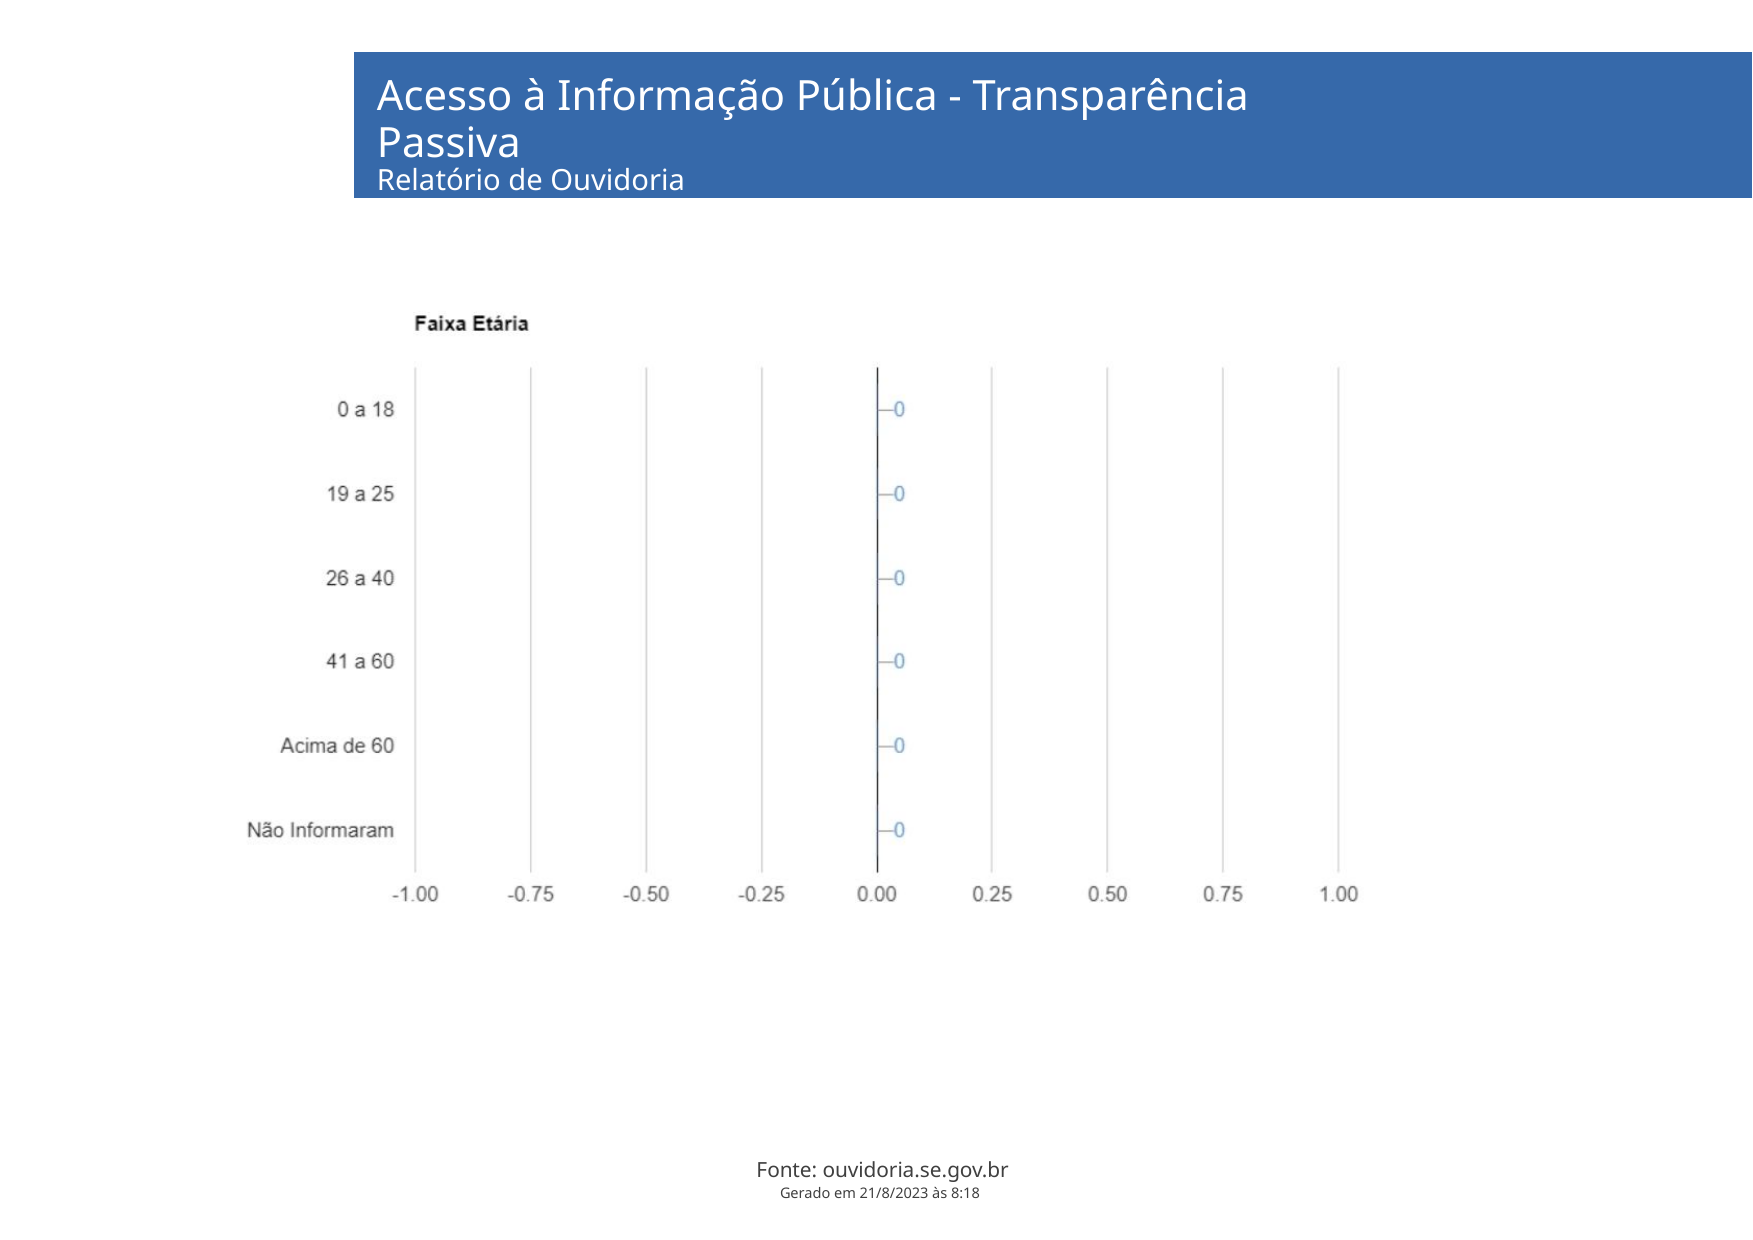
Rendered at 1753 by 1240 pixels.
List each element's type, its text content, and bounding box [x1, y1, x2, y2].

text_box Gerado em 21/8/2023 às 8:18 [780, 1184, 999, 1202]
text_box [354, 52, 1752, 198]
text_box Fonte: ouvidoria.se.gov.br [756, 1158, 1023, 1182]
text_box Acesso à Informação Pública - Transparência Passiva Relatório de Ouvidoria EMSETUR - Julho a Julho de 2023 [376, 72, 1403, 228]
text_box [155, 211, 1599, 1028]
